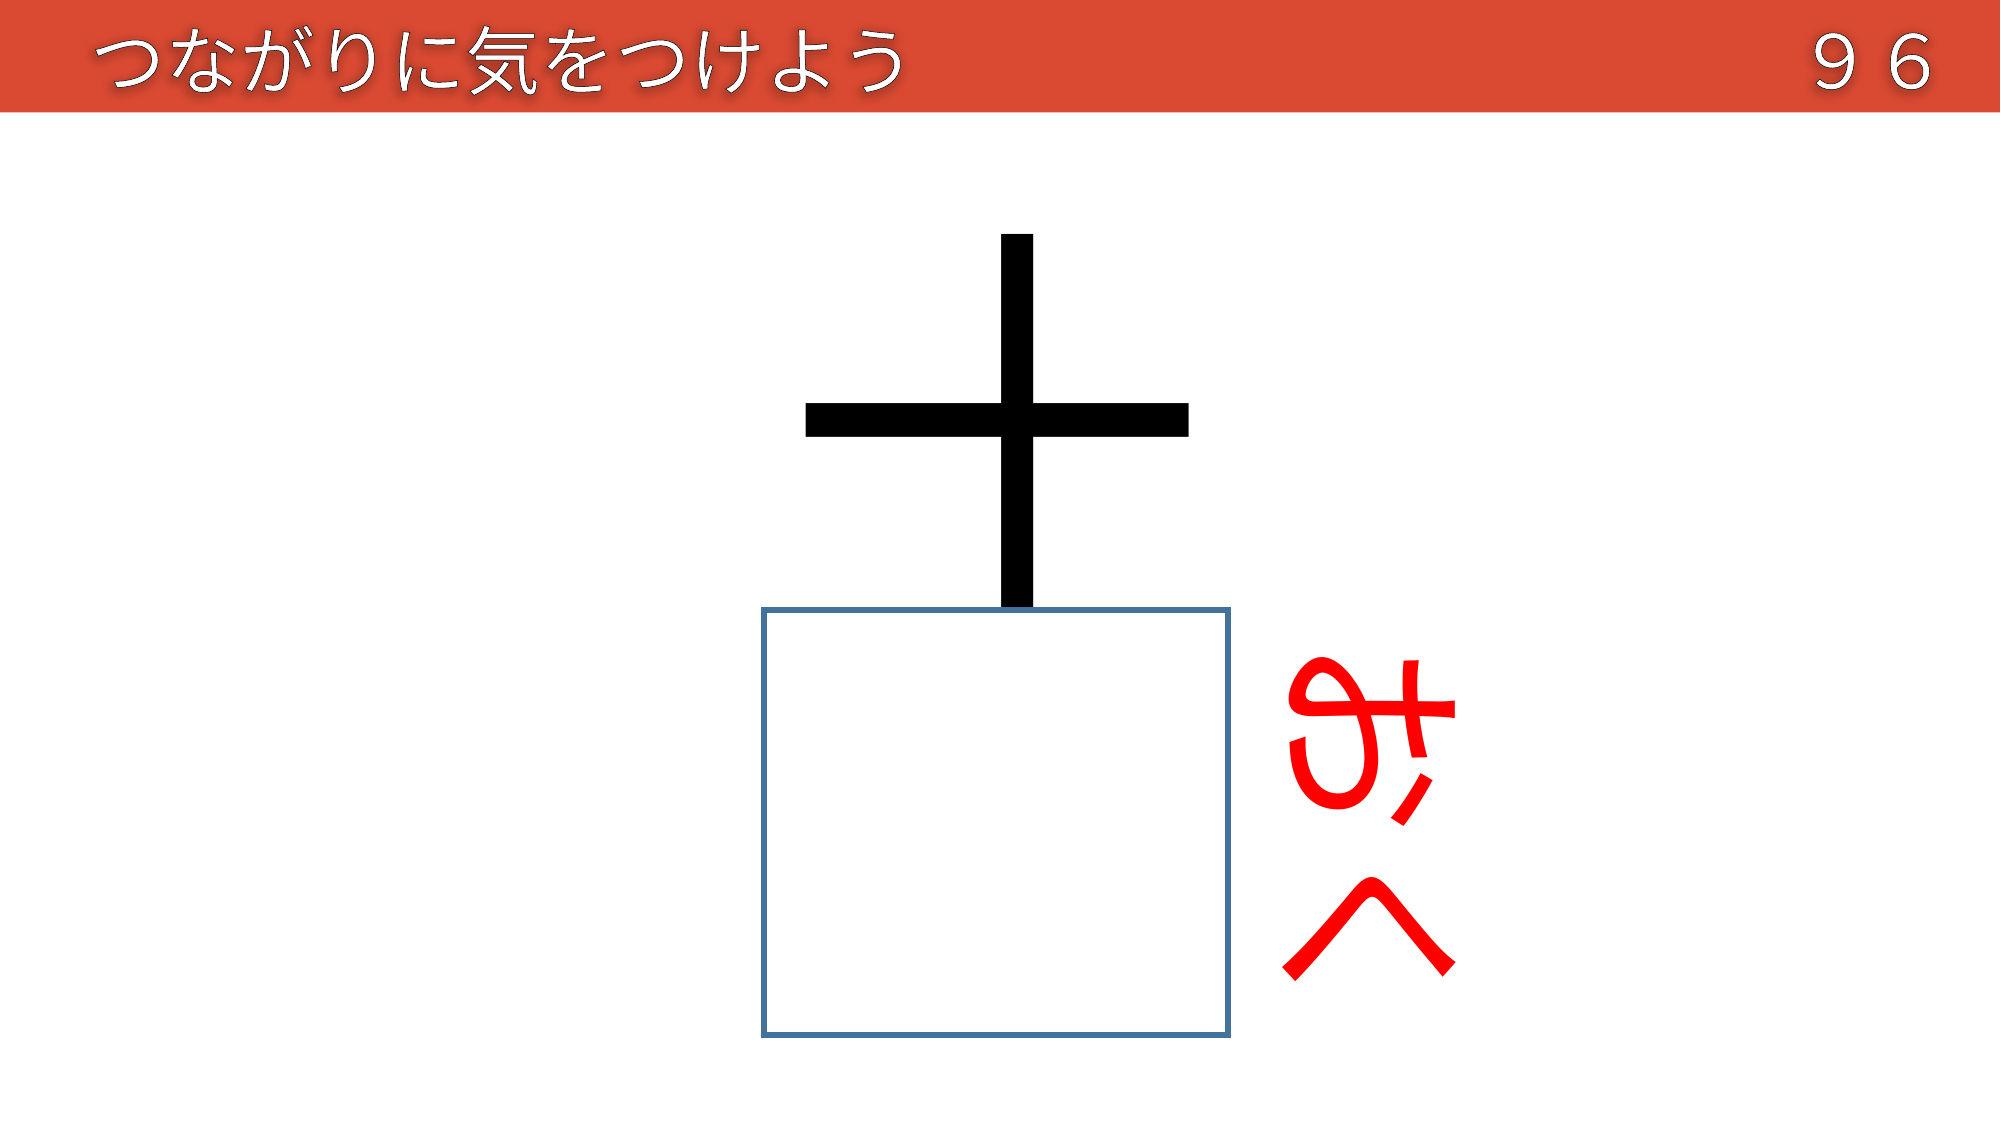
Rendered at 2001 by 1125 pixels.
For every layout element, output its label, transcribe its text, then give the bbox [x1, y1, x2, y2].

text_box ９６ [1782, 6, 1963, 112]
text_box [0, 0, 2000, 113]
text_box 十億 [728, 196, 1264, 1125]
text_box [763, 609, 1229, 1036]
text_box つながりに気をつけよう [75, 6, 1201, 112]
text_box おく [1264, 621, 1504, 1041]
